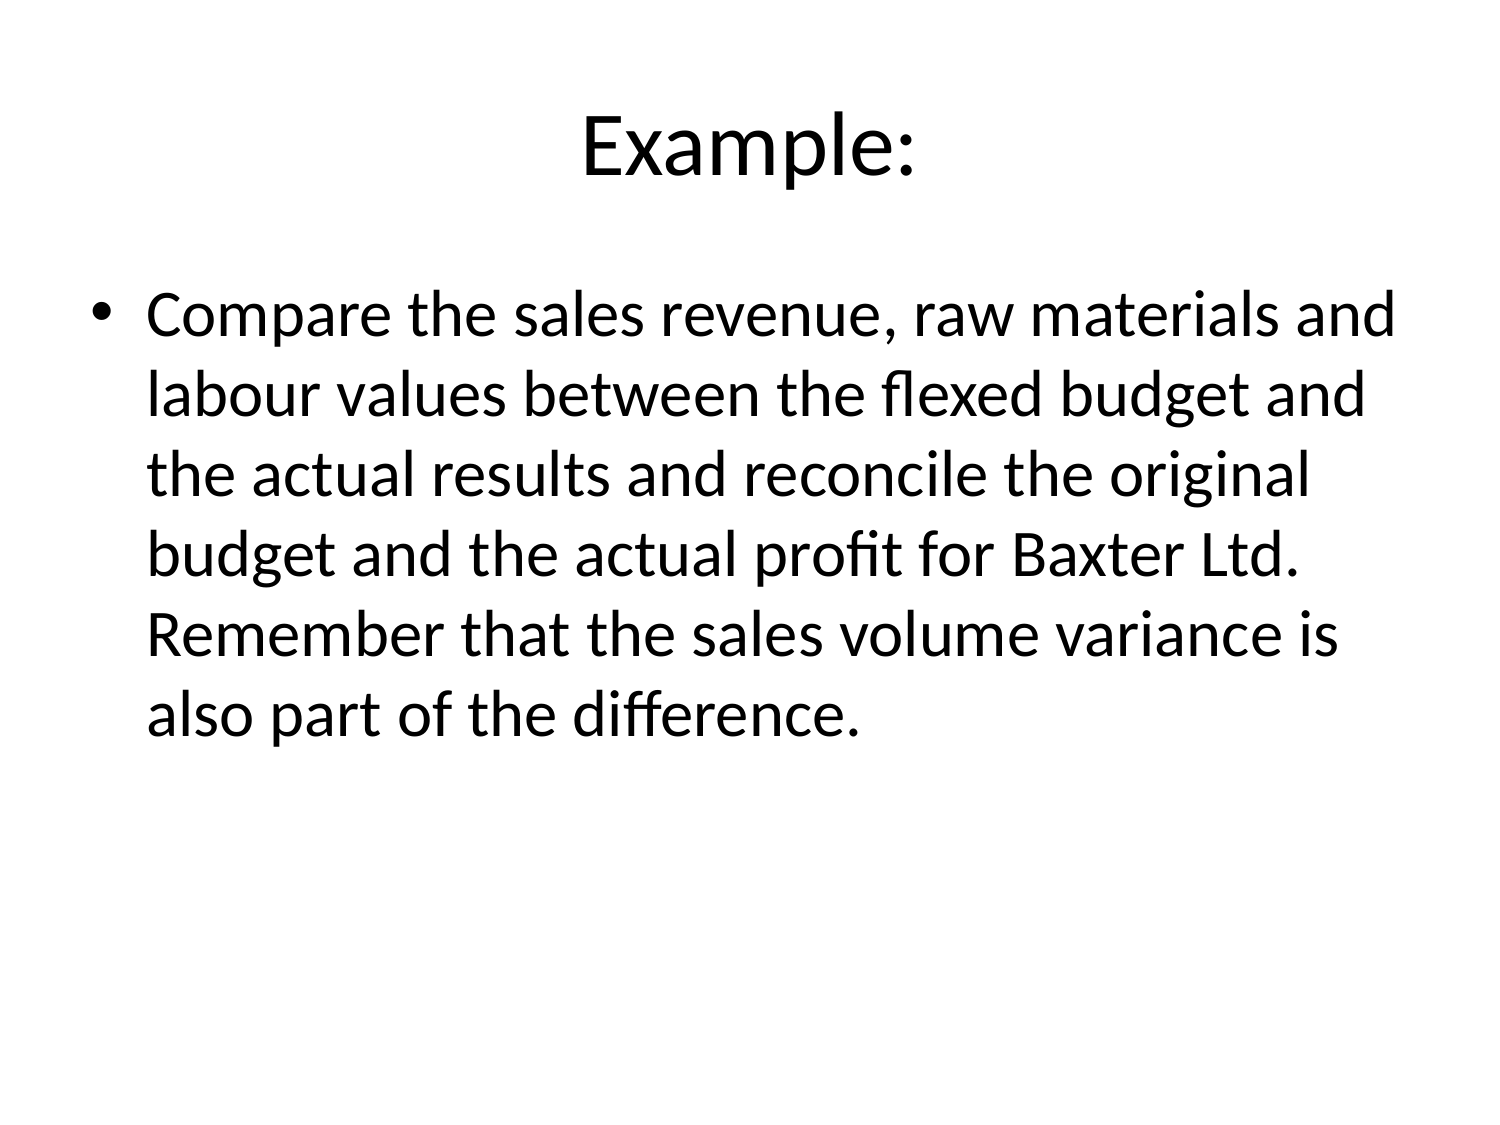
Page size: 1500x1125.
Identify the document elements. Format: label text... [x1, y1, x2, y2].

title Example: [75, 45, 1425, 233]
list Compare the sales revenue, raw materials and labour values between the flexed budget and the actual results and reconcile the original budget and the actual profit for Baxter Ltd. Remember that the sales volume variance is also part of the difference. [75, 262, 1425, 1005]
